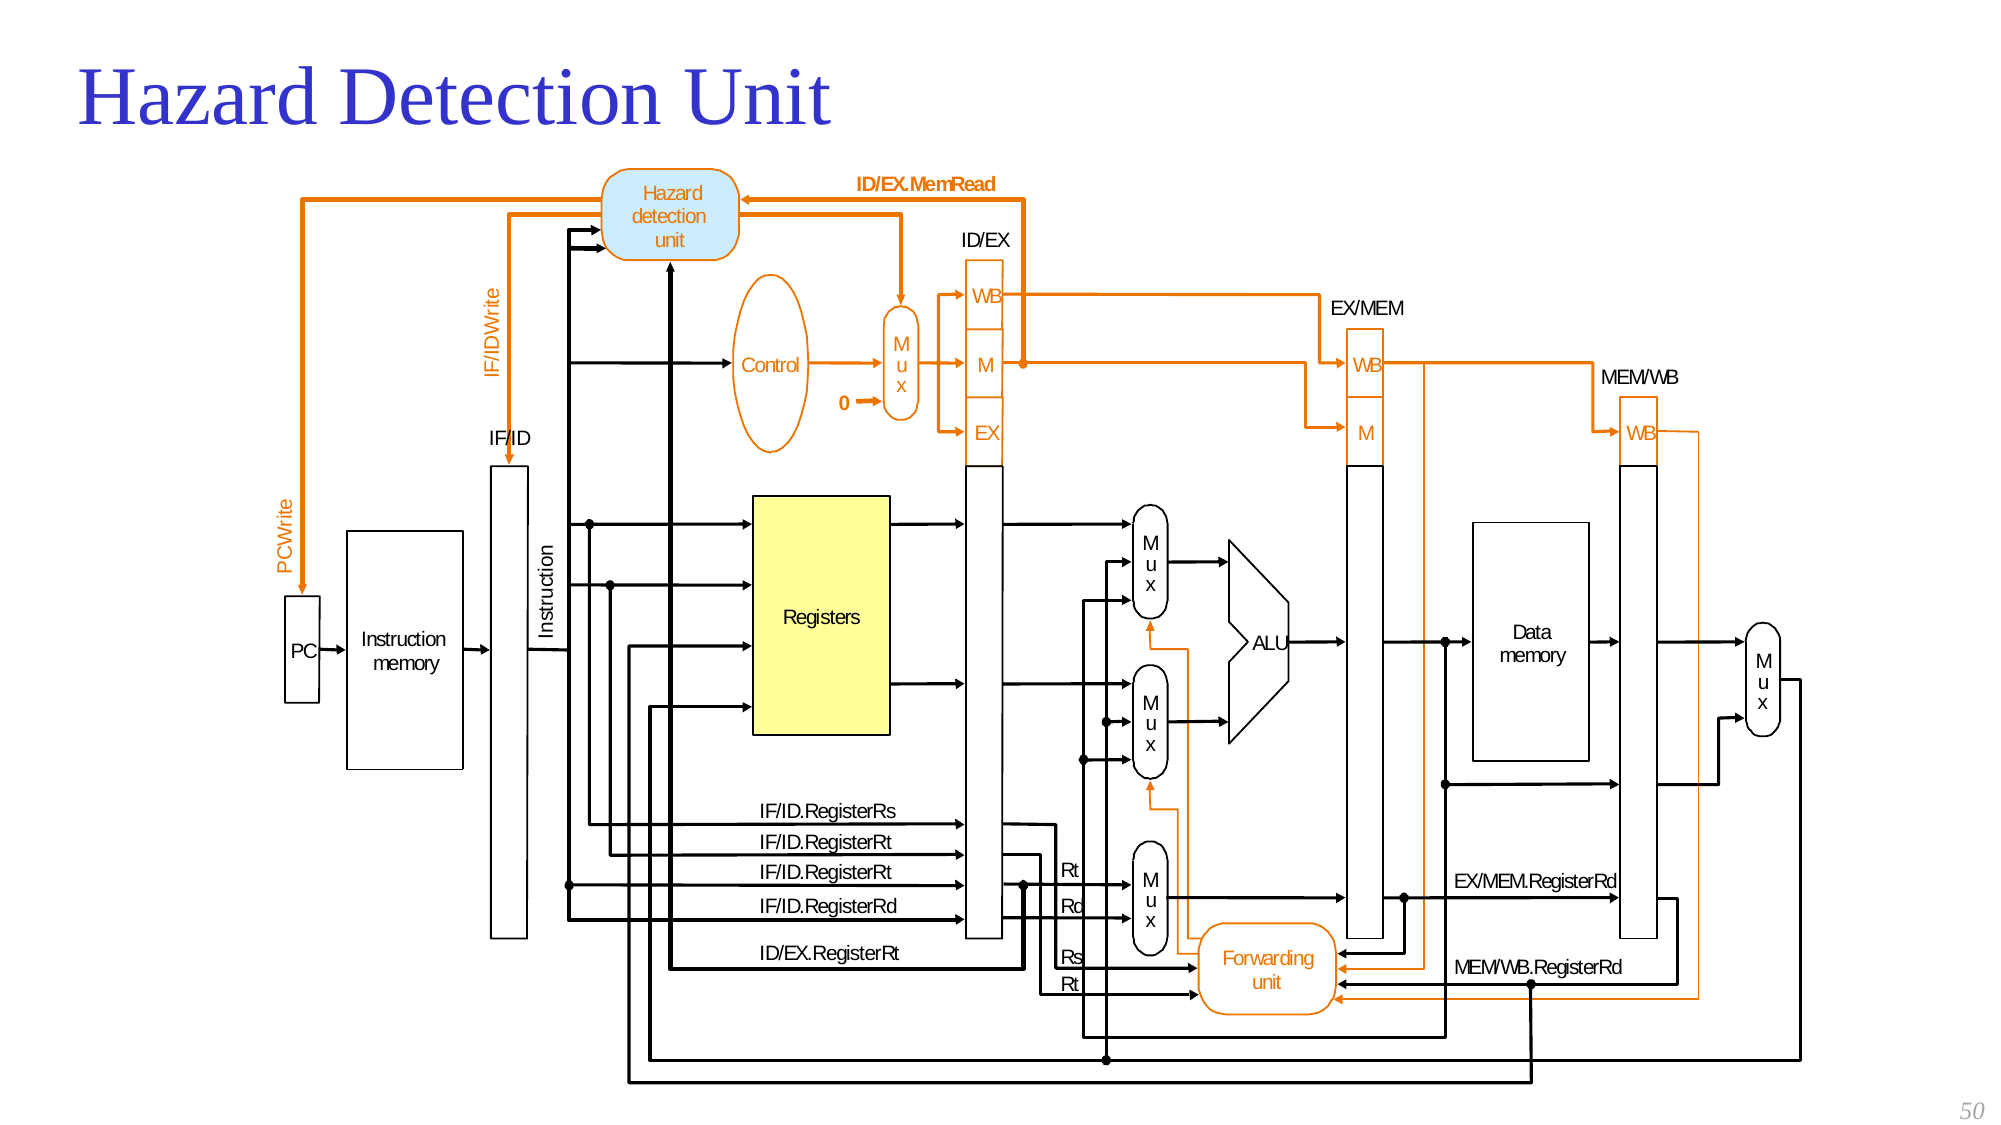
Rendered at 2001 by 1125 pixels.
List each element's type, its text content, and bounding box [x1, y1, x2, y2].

title Hazard Detection Unit [62, 31, 1950, 152]
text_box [270, 168, 1801, 1083]
slide_number 50 [1533, 1094, 2000, 1125]
